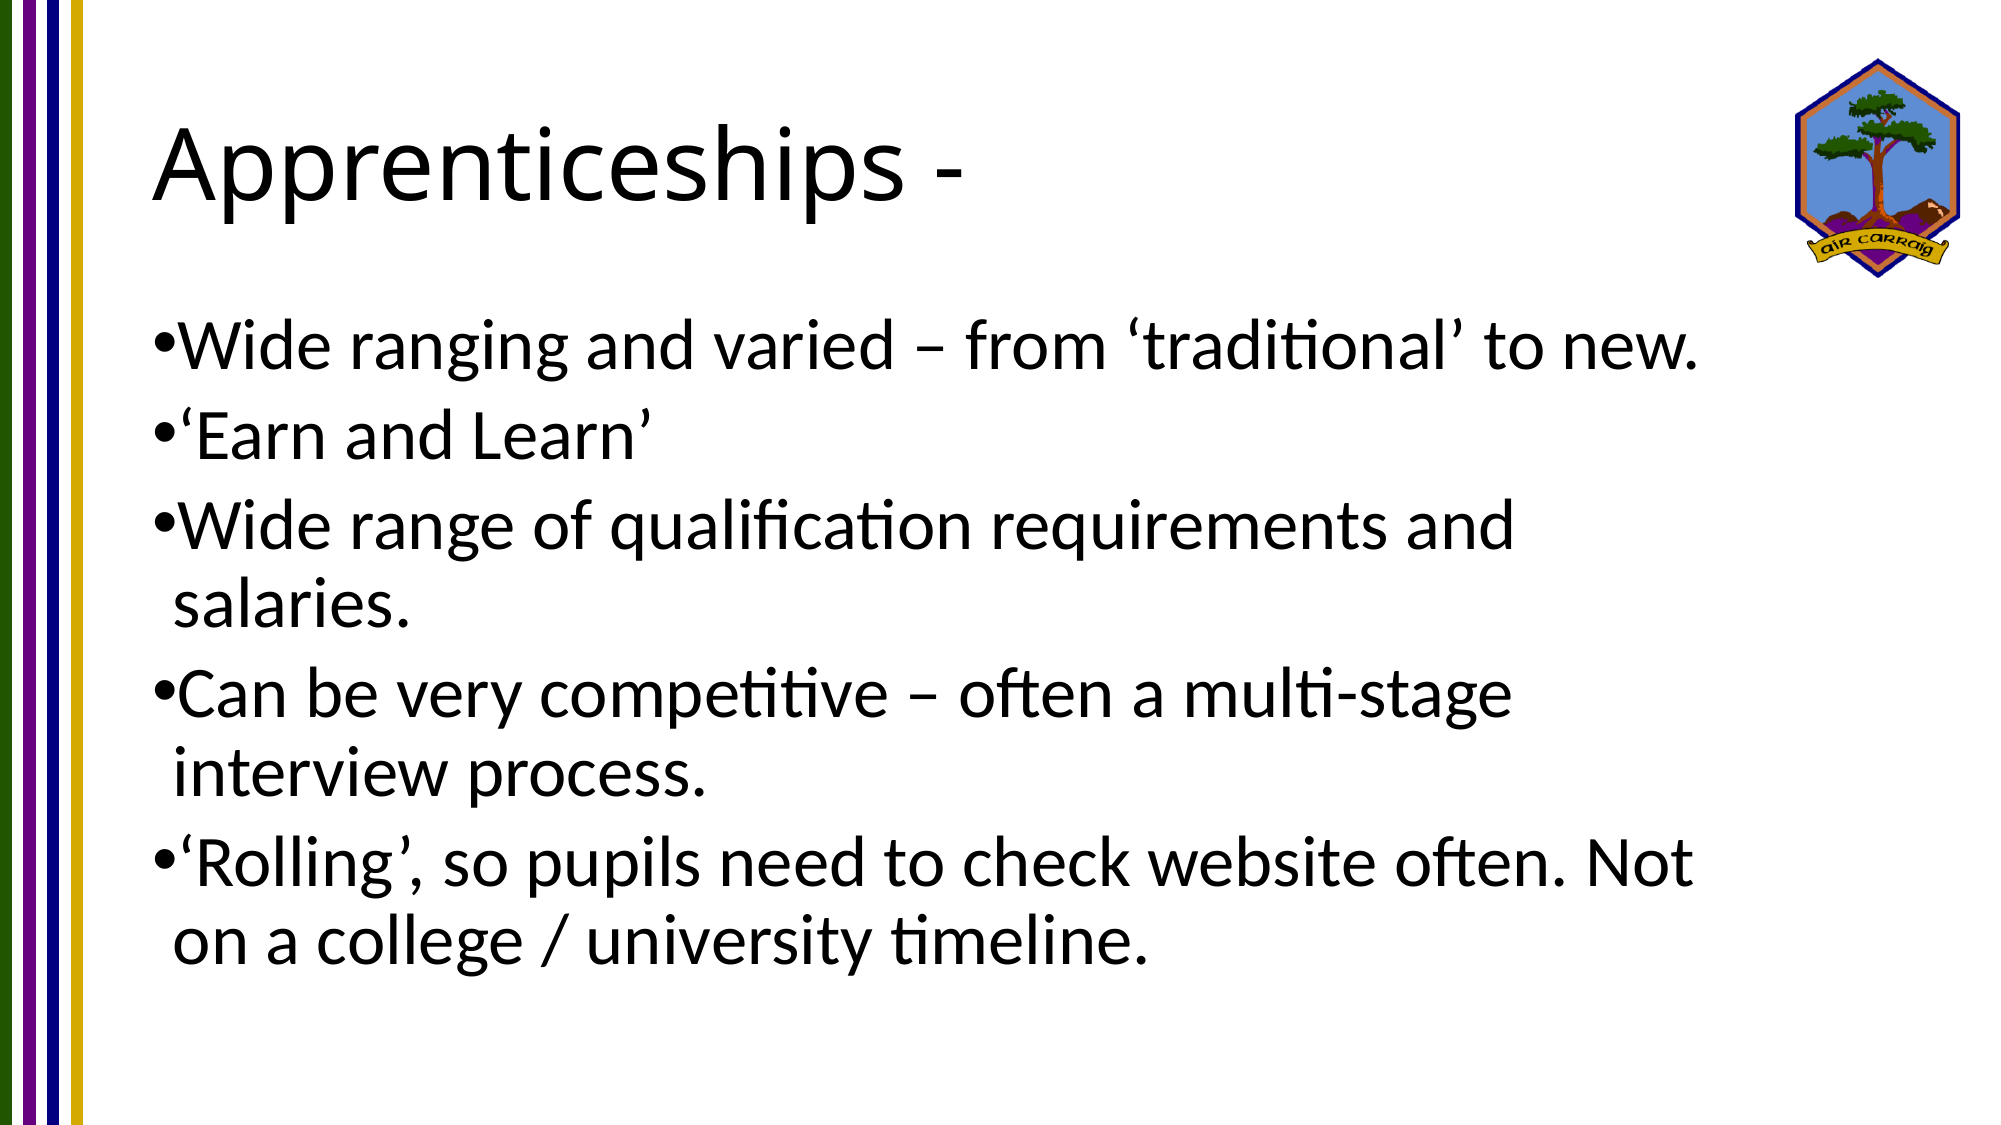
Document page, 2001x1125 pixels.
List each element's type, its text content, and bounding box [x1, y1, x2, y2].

list Wide ranging and varied – from ‘traditional’ to new. ‘Earn and Learn’ Wide range of qualification requirements and salaries. Can be very competitive – often a multi-stage interview process. ‘Rolling’, so pupils need to check website often. Not on a college / university timeline. [137, 299, 1762, 1058]
picture [1795, 58, 1961, 278]
title Apprenticeships - [137, 59, 1762, 277]
